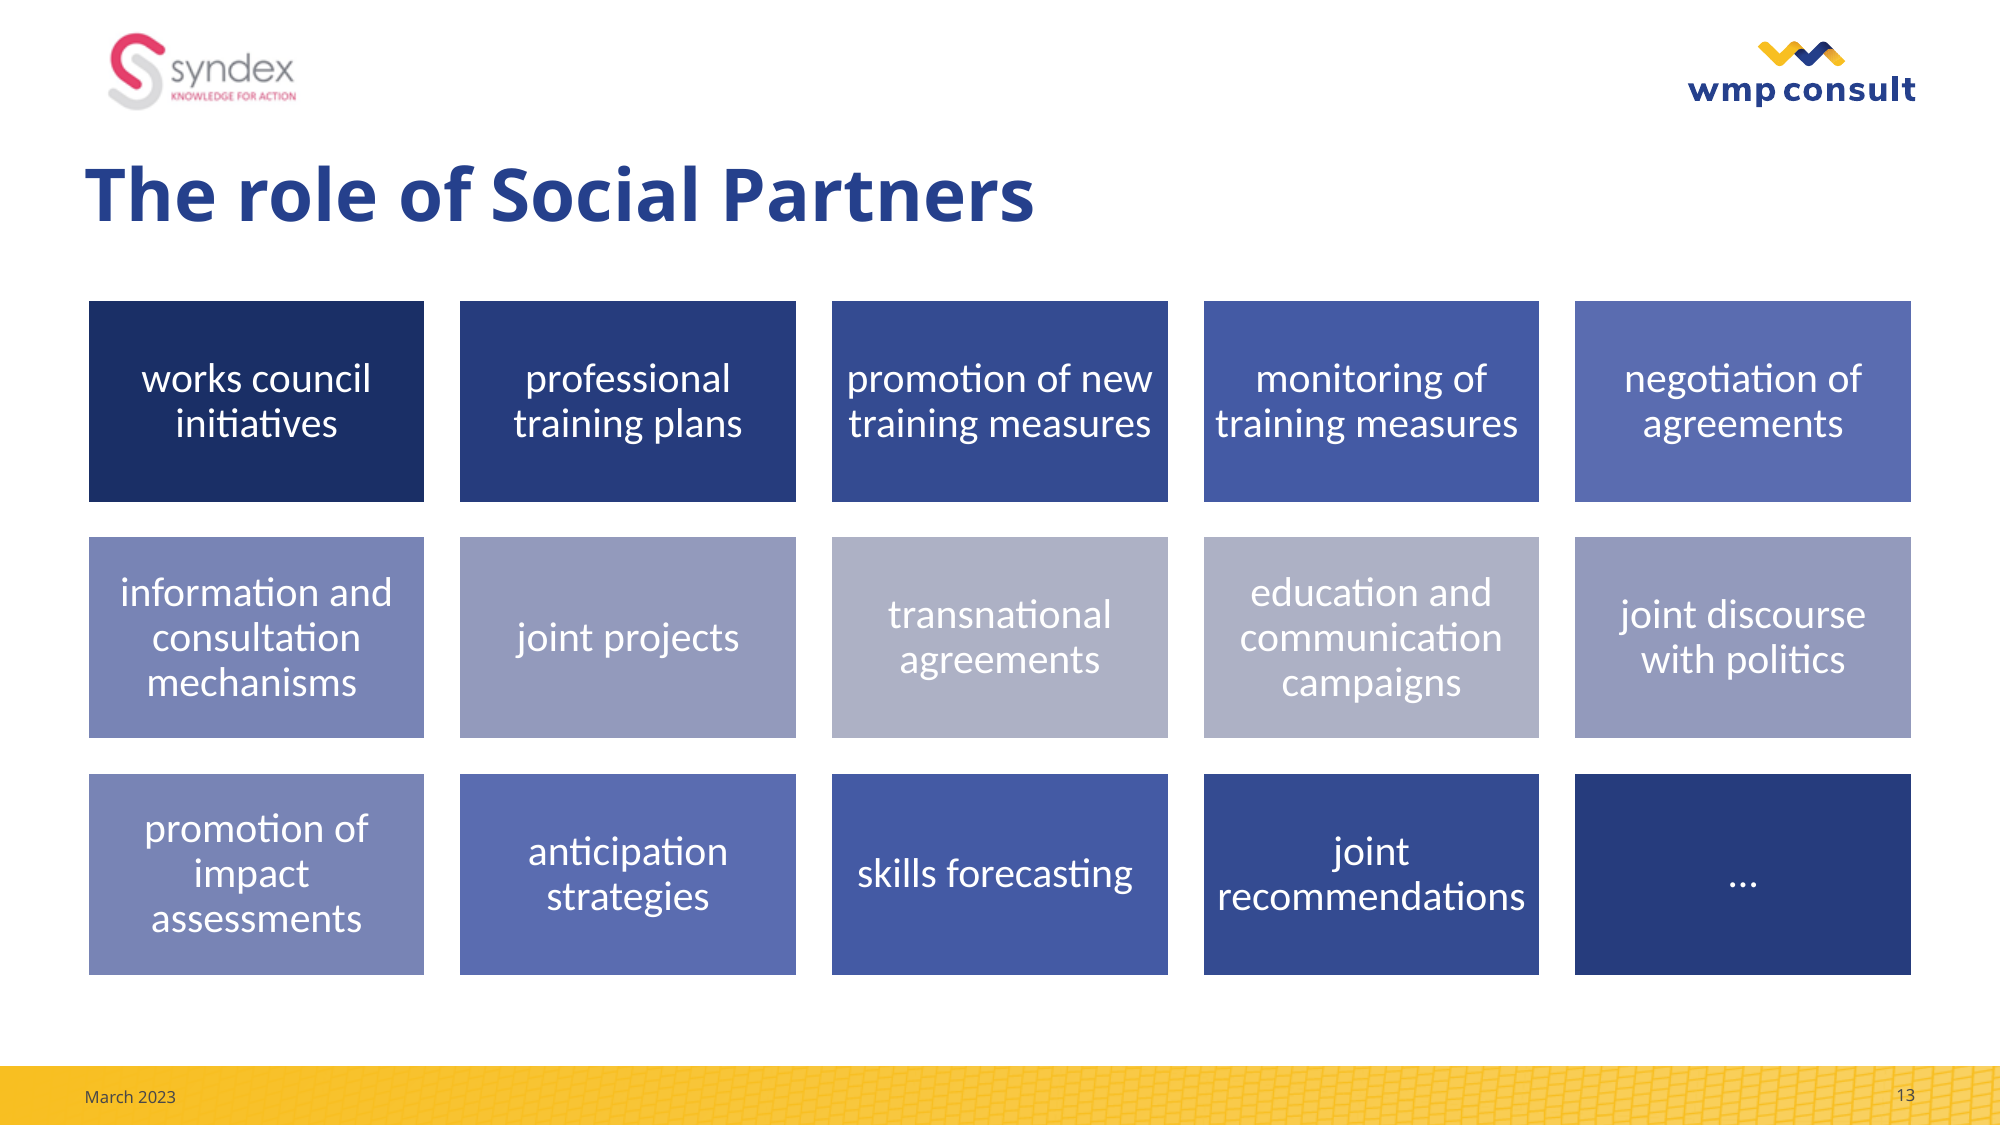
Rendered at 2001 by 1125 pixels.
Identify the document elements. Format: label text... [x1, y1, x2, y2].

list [84, 299, 1916, 976]
title The role of Social Partners [84, 158, 1916, 278]
picture [84, 26, 313, 126]
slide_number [84, 1079, 380, 1114]
slide_number 13 [1620, 1079, 1916, 1114]
